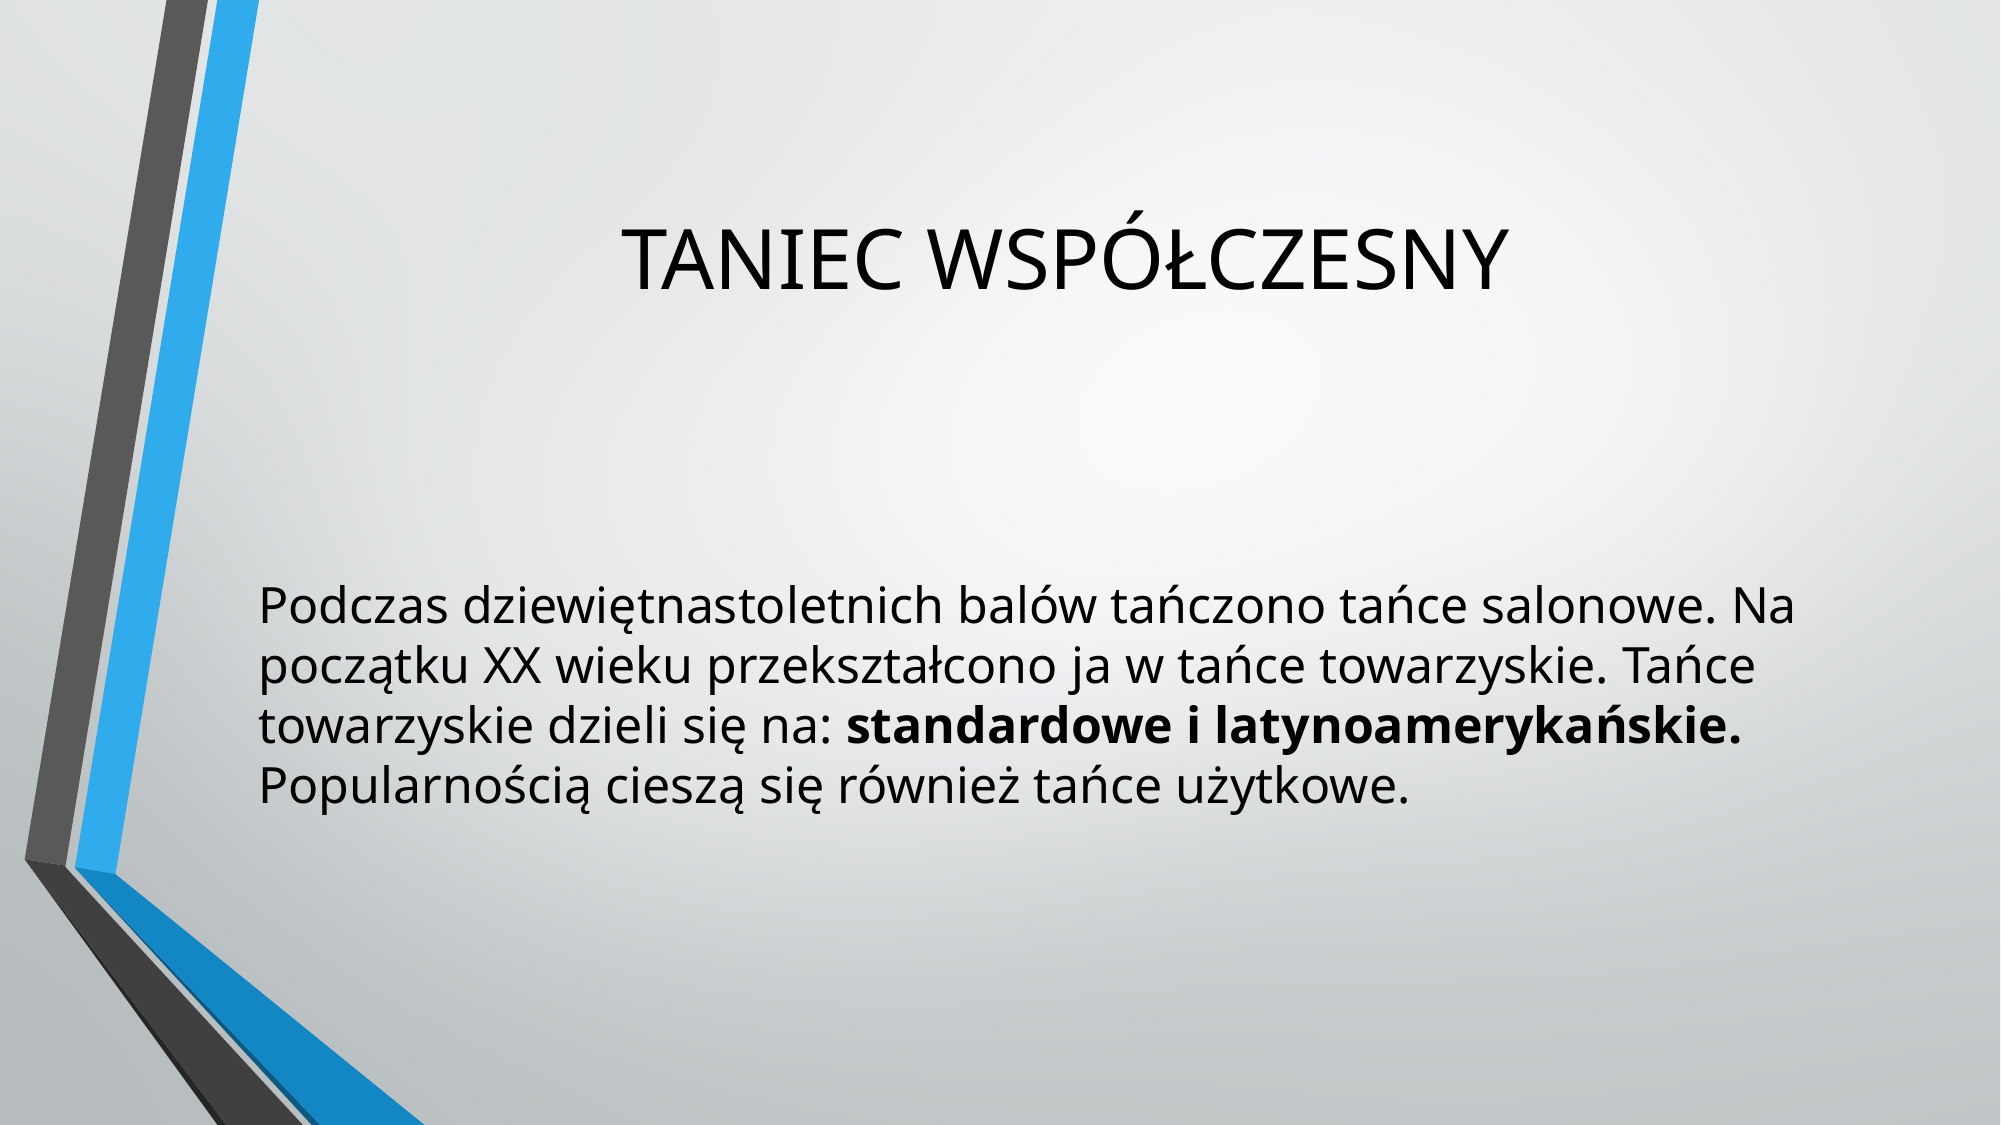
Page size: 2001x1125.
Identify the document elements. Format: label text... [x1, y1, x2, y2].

list Podczas dziewiętnastoletnich balów tańczono tańce salonowe. Na początku XX wieku przekształcono ja w tańce towarzyskie. Tańce towarzyskie dzieli się na: standardowe i latynoamerykańskie. Popularnością cieszą się również tańce użytkowe. [243, 437, 1887, 950]
title TANIEC WSPÓŁCZESNY [243, 112, 1887, 400]
